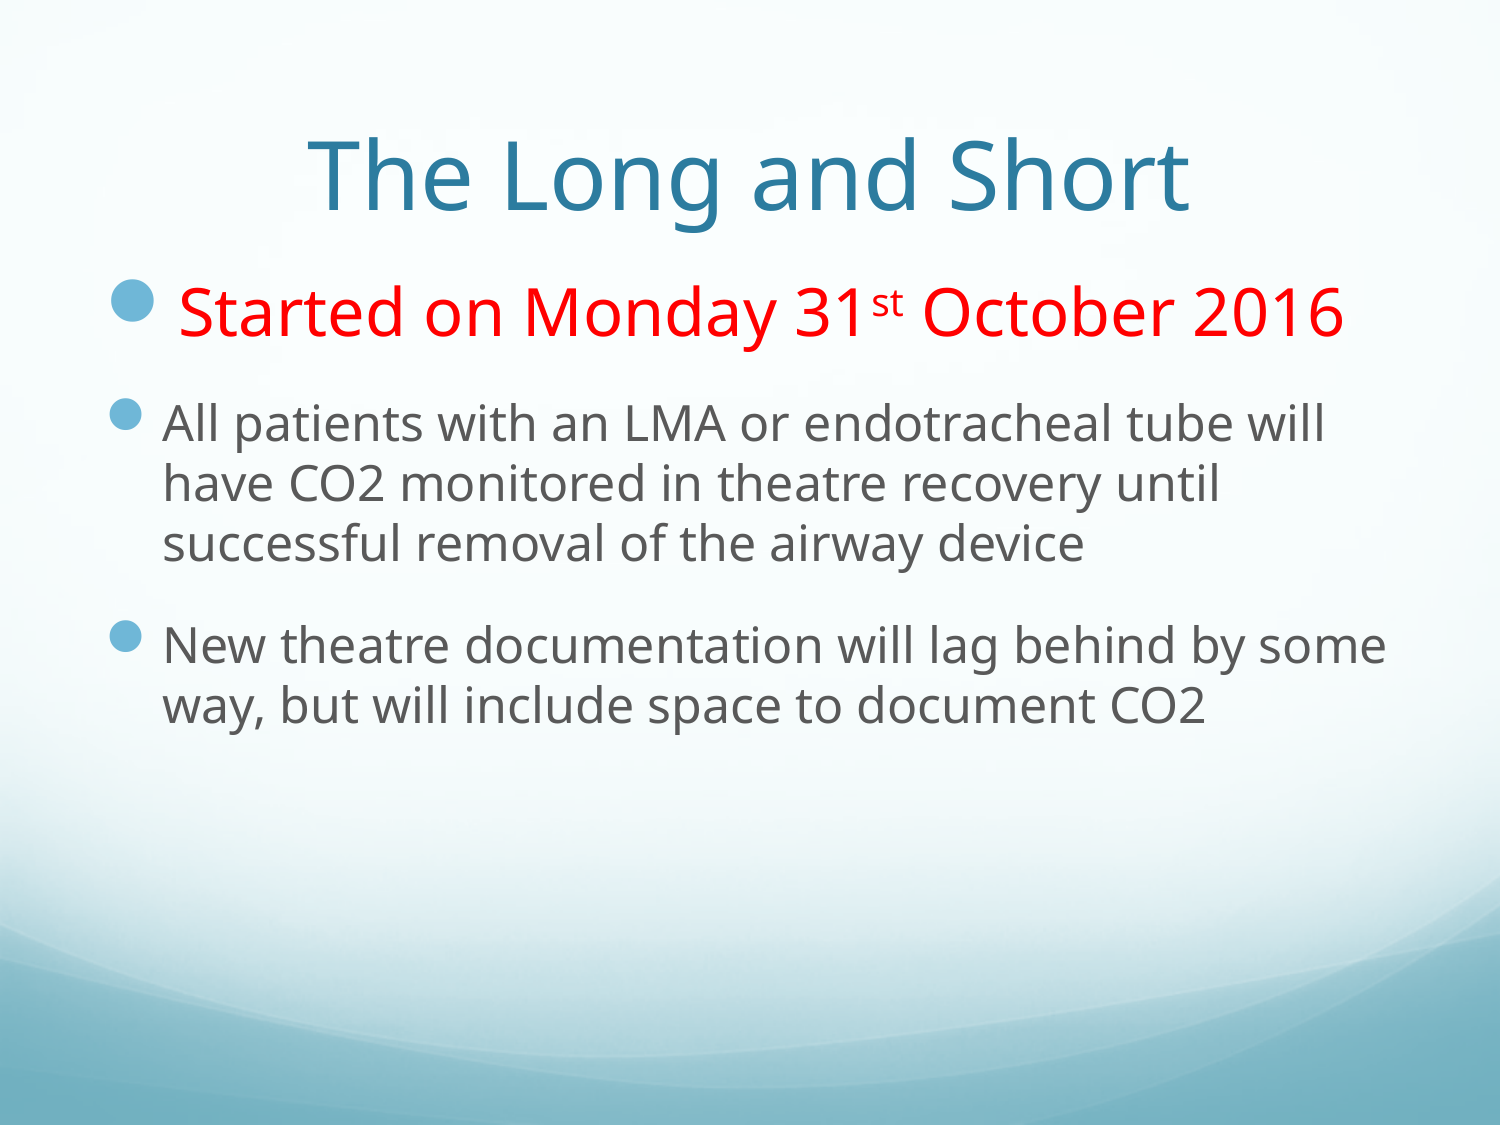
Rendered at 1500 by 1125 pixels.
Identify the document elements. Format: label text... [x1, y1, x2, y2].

list Started on Monday 31st October 2016 All patients with an LMA or endotracheal tube will have CO2 monitored in theatre recovery until successful removal of the airway device New theatre documentation will lag behind by some way, but will include space to document CO2 [90, 262, 1410, 975]
title The Long and Short [90, 17, 1410, 237]
